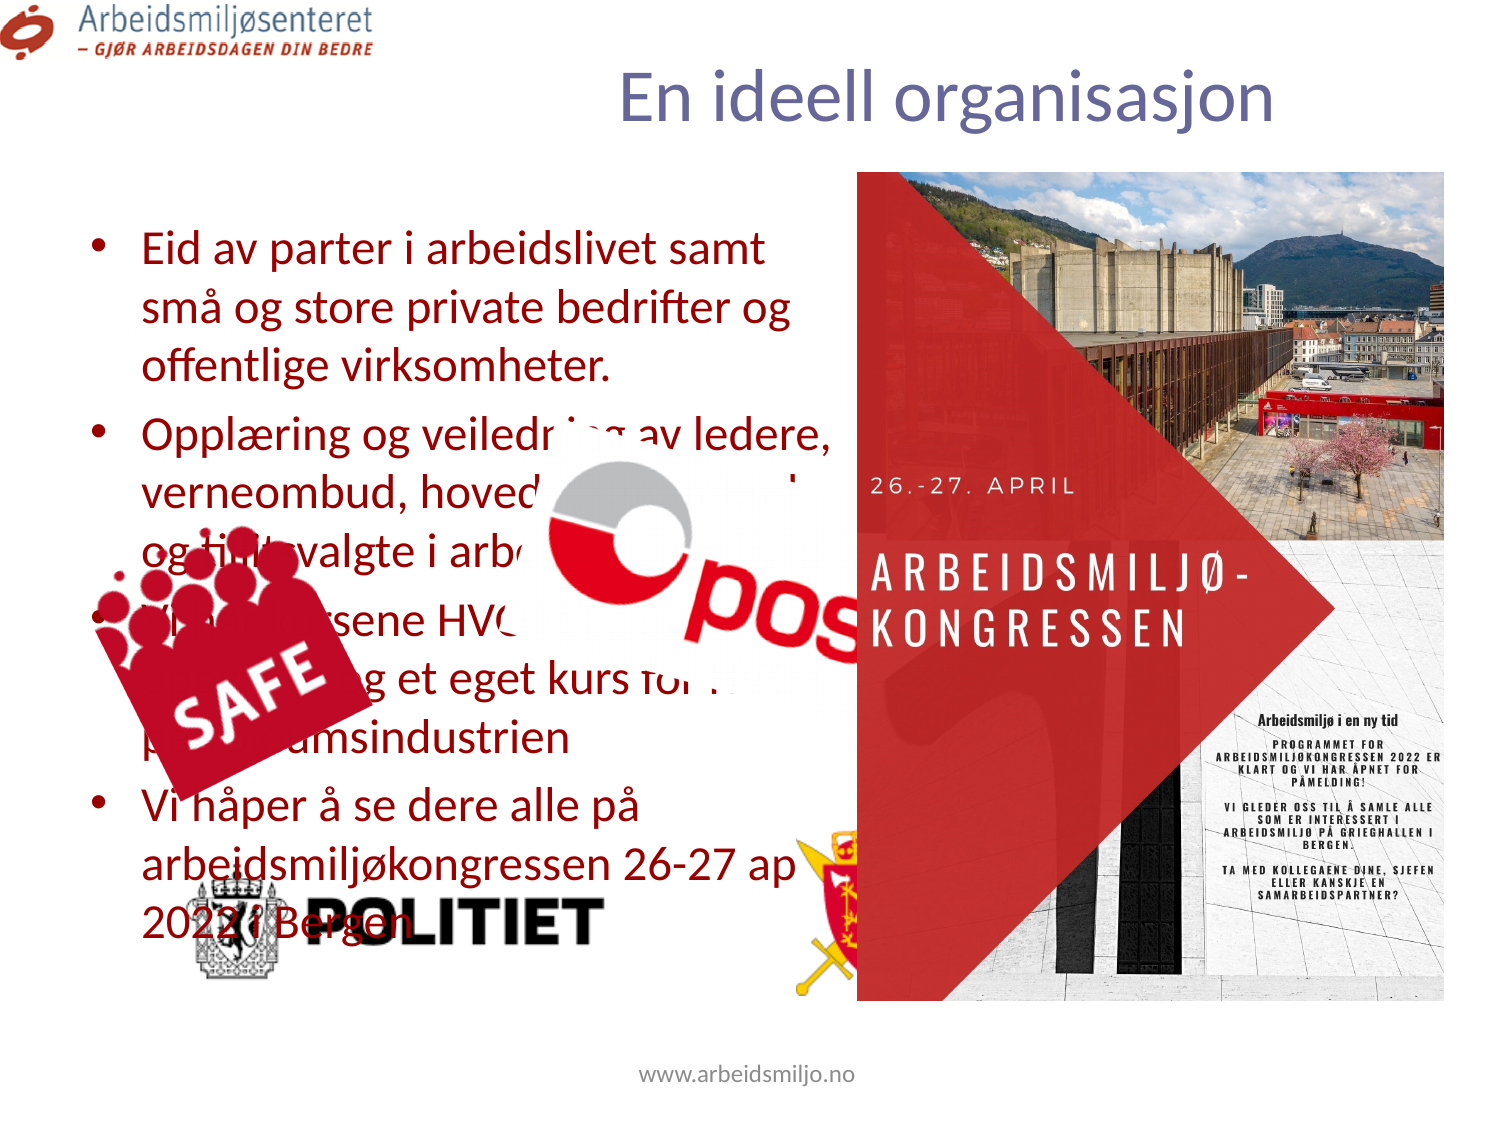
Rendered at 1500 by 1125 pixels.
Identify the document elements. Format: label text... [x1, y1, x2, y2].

footer www.arbeidsmiljo.no [512, 1042, 988, 1103]
list Eid av parter i arbeidslivet samt små og store private bedrifter og offentlige virksomheter. Opplæring og veiledning av ledere, verneombud, hovedverneombud og tillitsvalgte i arbeidsmiljøarbeid Vi har kursene HVO rolle og oppgaver og et eget kurs for HVO i petroleumsindustrien Vi håper å se dere alle på arbeidsmiljøkongressen 26-27 april 2022 i Bergen [75, 208, 852, 1005]
picture [0, 0, 1500, 1125]
title En ideell organisasjon [395, 0, 1500, 186]
